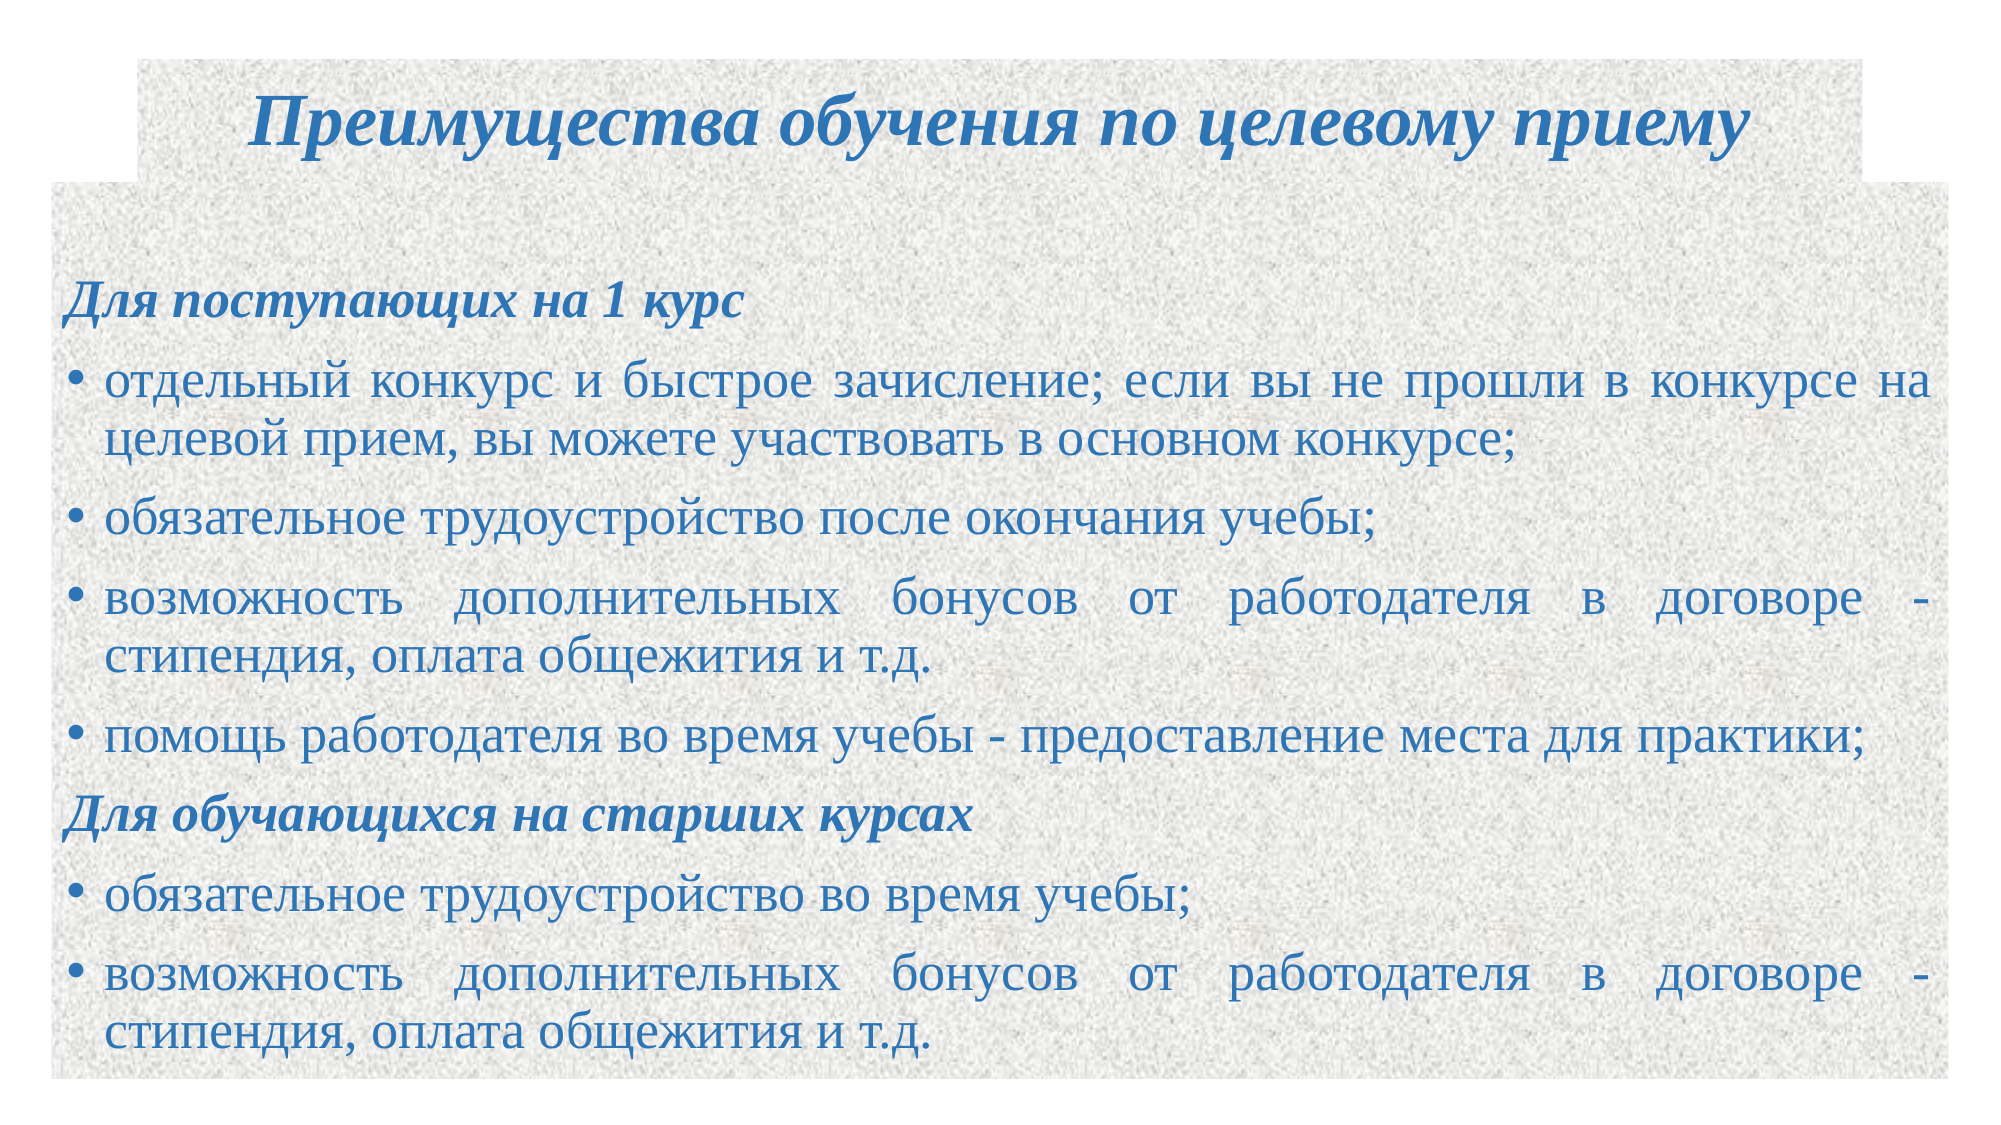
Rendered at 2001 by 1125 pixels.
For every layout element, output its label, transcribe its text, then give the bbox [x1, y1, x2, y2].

title Преимущества обучения по целевому приему [137, 59, 1863, 182]
list Для поступающих на 1 курс отдельный конкурс и быстрое зачисление; если вы не прошли в конкурсе на целевой прием, вы можете участвовать в основном конкурсе; обязательное трудоустройство после окончания учебы; возможность дополнительных бонусов от работодателя в договоре - стипендия, оплата общежития и т.д. помощь работодателя во время учебы - предоставление места для практики; Для обучающихся на старших курсах обязательное трудоустройство во время учебы; возможность дополнительных бонусов от работодателя в договоре - стипендия, оплата общежития и т.д. [51, 182, 1949, 1079]
